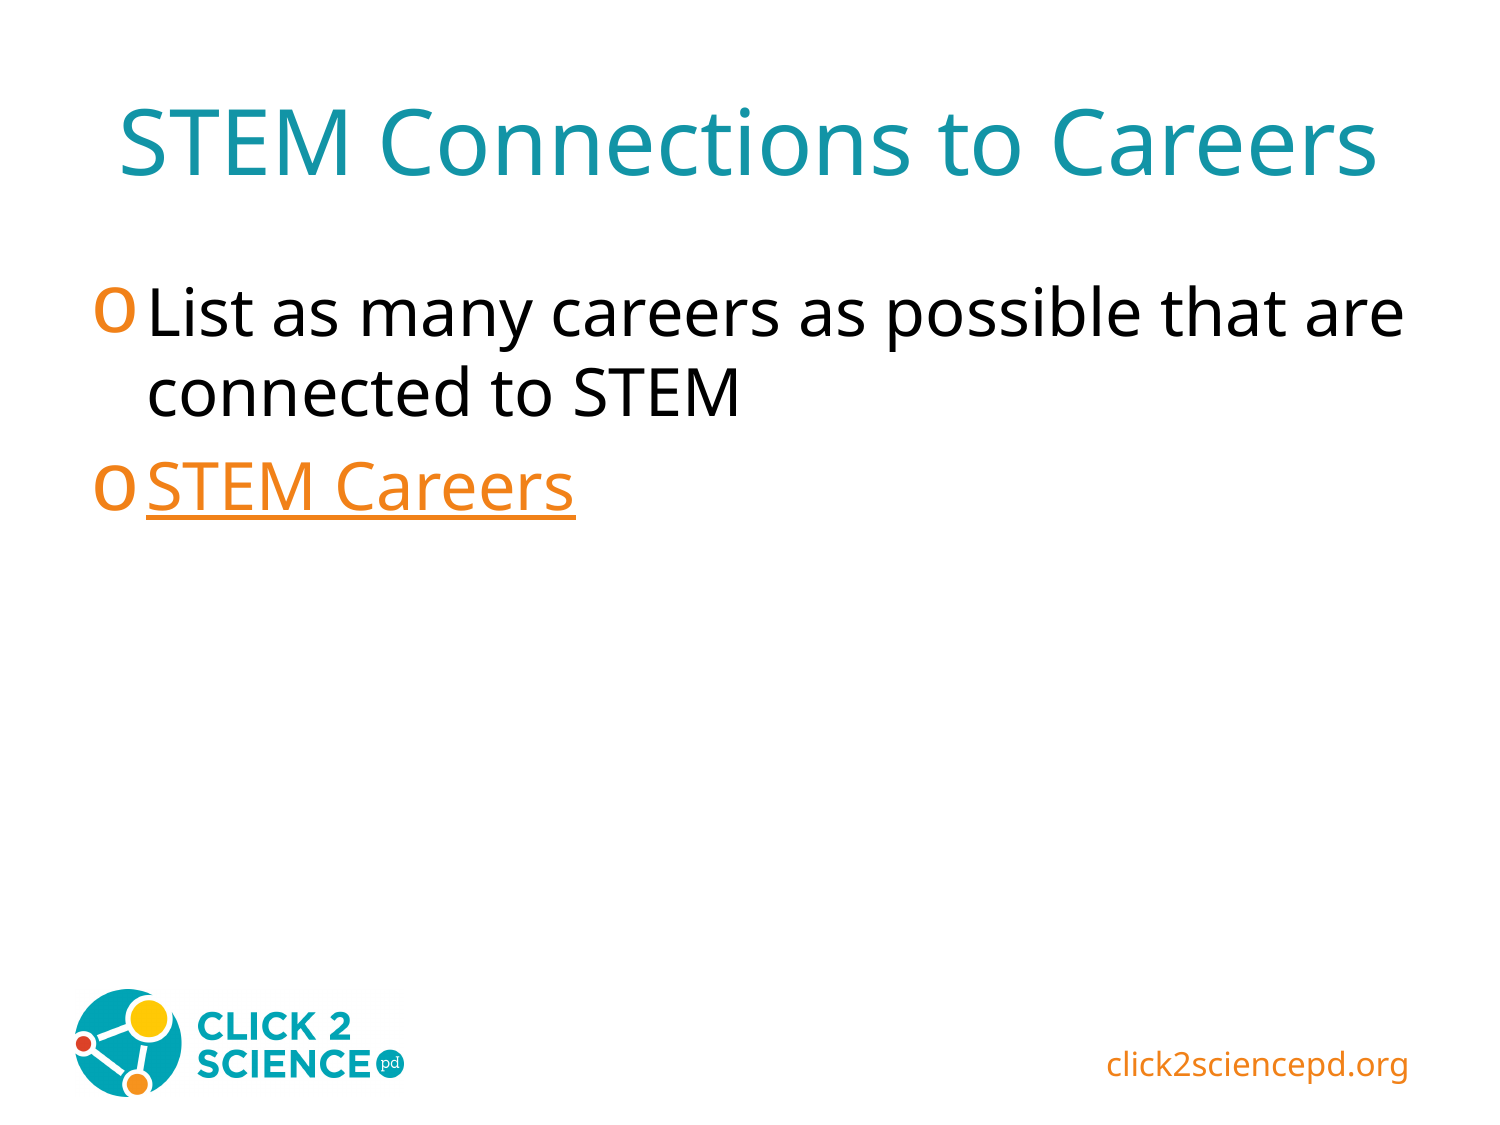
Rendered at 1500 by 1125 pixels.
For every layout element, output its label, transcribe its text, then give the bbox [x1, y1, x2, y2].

list List as many careers as possible that are connected to STEM STEM Careers [75, 262, 1425, 959]
picture [75, 989, 404, 1097]
title STEM Connections to Careers [75, 45, 1425, 233]
